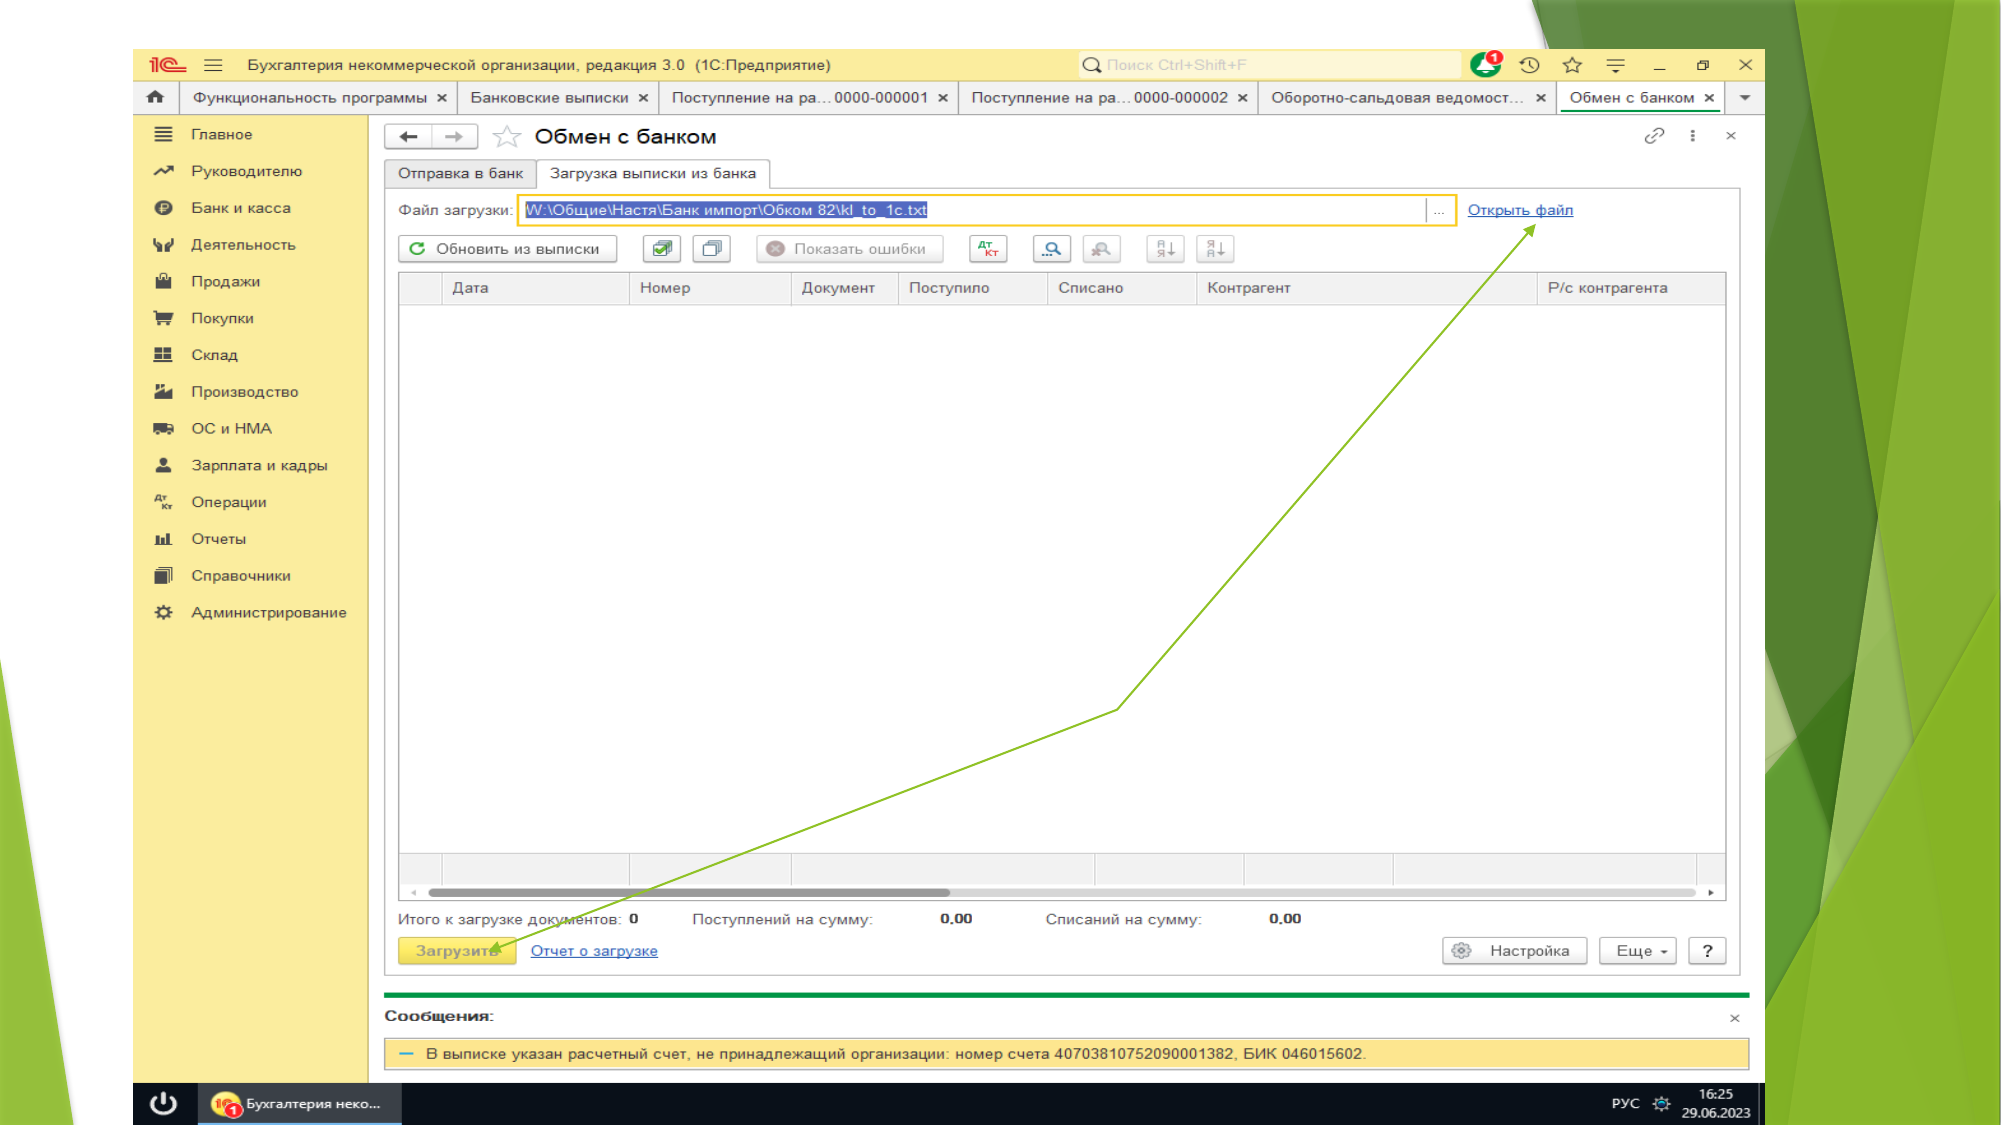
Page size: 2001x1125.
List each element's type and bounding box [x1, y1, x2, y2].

text_box [1116, 223, 1537, 711]
picture [132, 49, 1766, 1125]
text_box [487, 709, 1118, 952]
